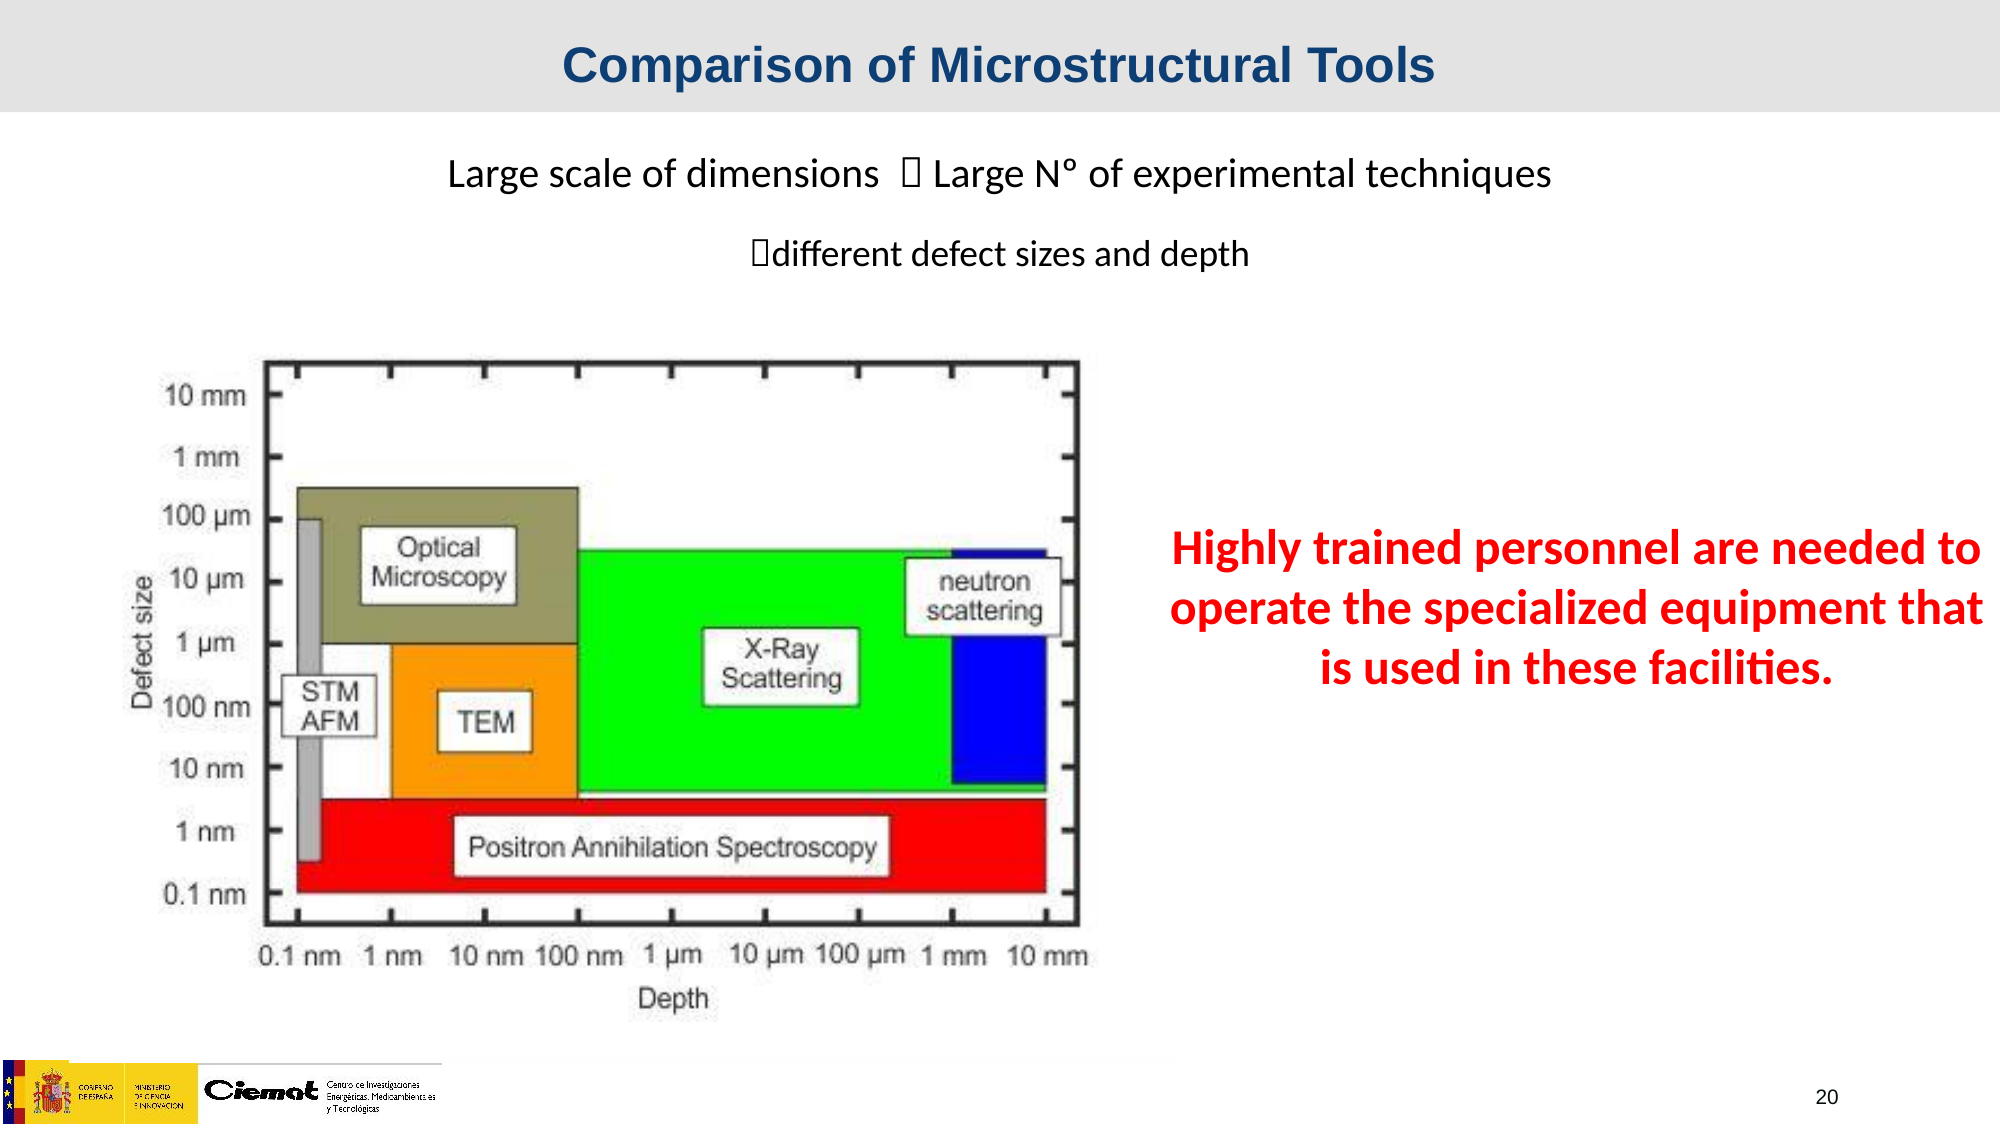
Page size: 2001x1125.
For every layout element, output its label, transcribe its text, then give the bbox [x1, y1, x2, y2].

text_box Comparison of Microstructural Tools [249, 0, 1750, 126]
text_box Large scale of dimensions  Large Nº of experimental techniques [351, 138, 1649, 203]
picture [3, 281, 1180, 1124]
text_box Highly trained personnel are needed to operate the specialized equipment that is used in these facilities. [1185, 506, 2000, 747]
text_box different defect sizes and depth [378, 221, 1621, 282]
